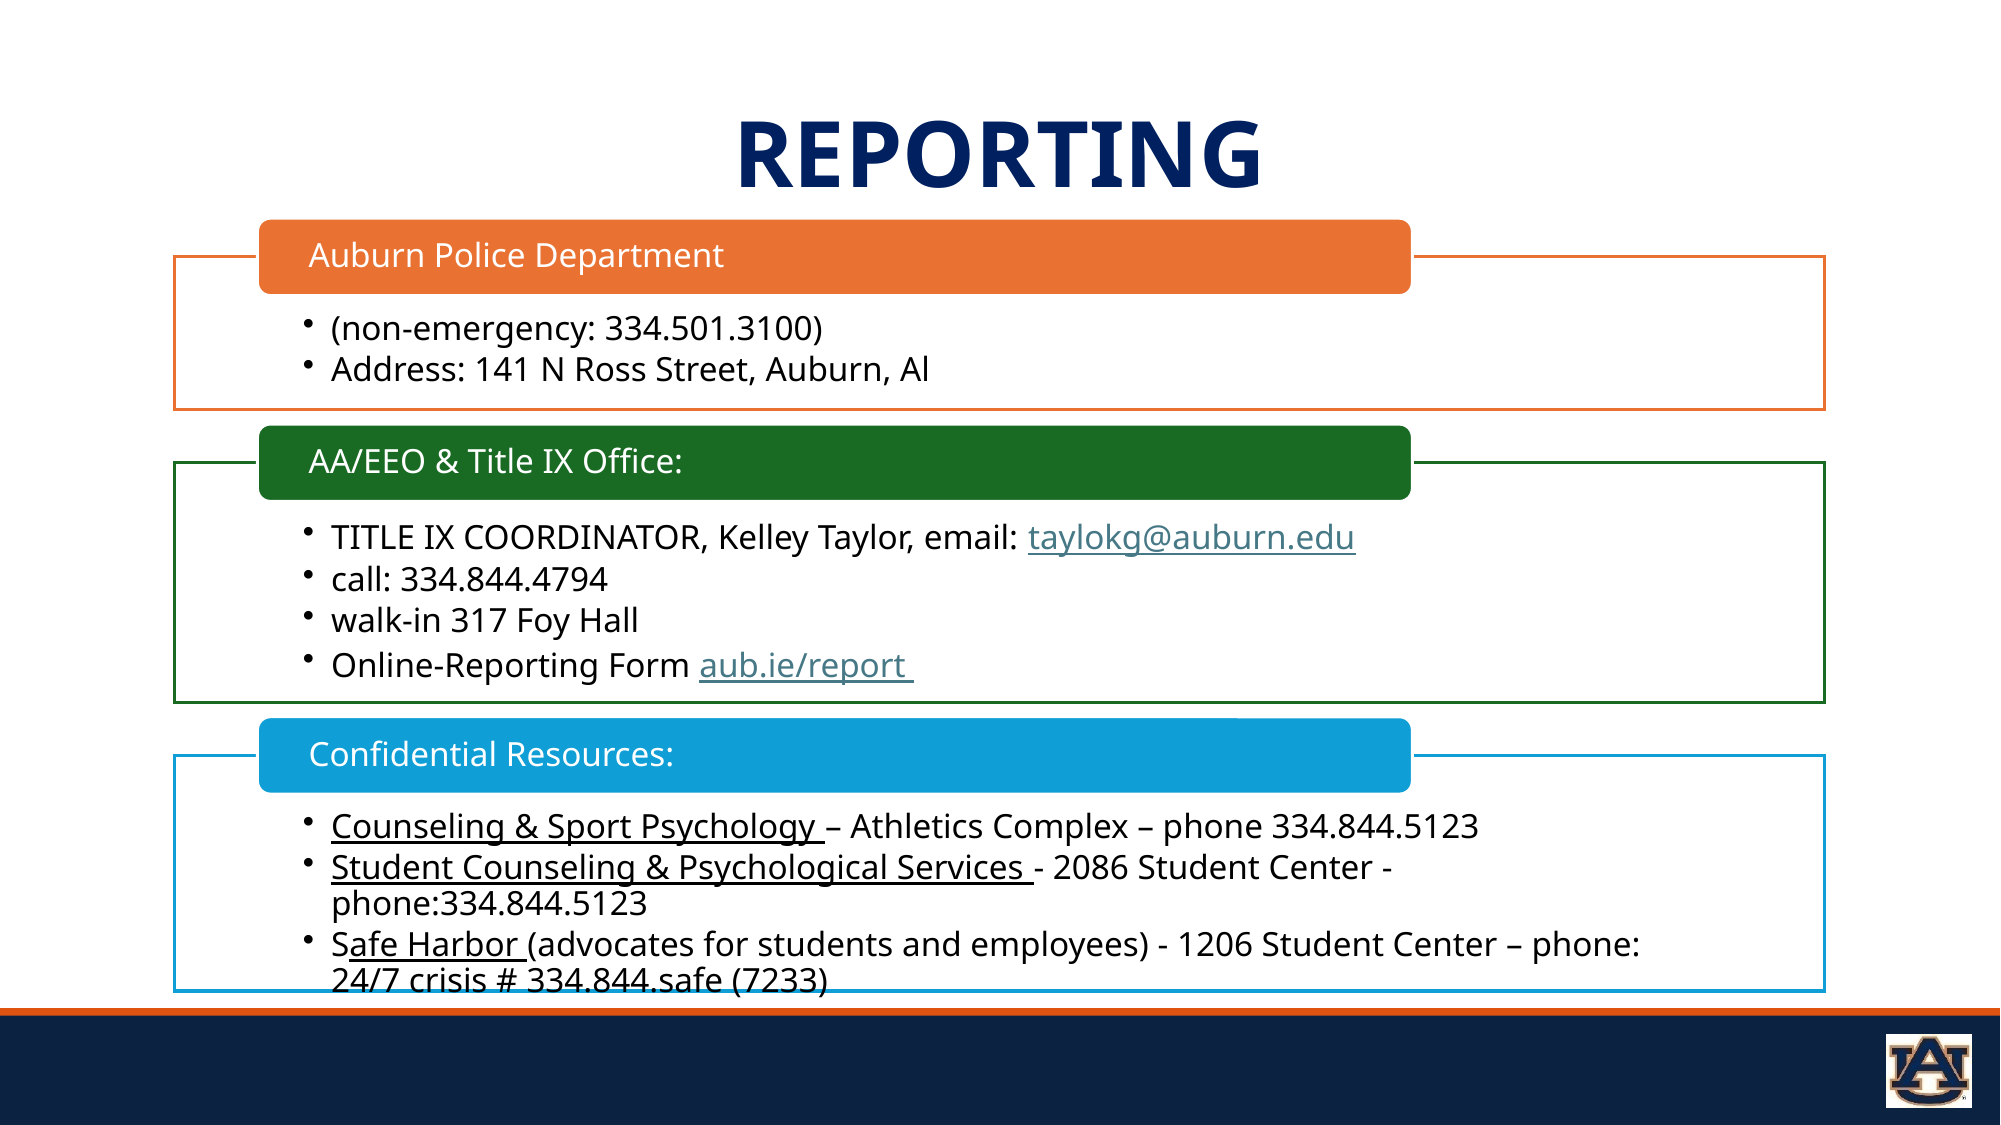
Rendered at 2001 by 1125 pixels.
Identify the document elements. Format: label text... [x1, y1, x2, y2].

text_box REPORTING [0, 88, 2000, 263]
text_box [174, 215, 1826, 994]
text_box [0, 1008, 2000, 1015]
picture [0, 1015, 2000, 1125]
